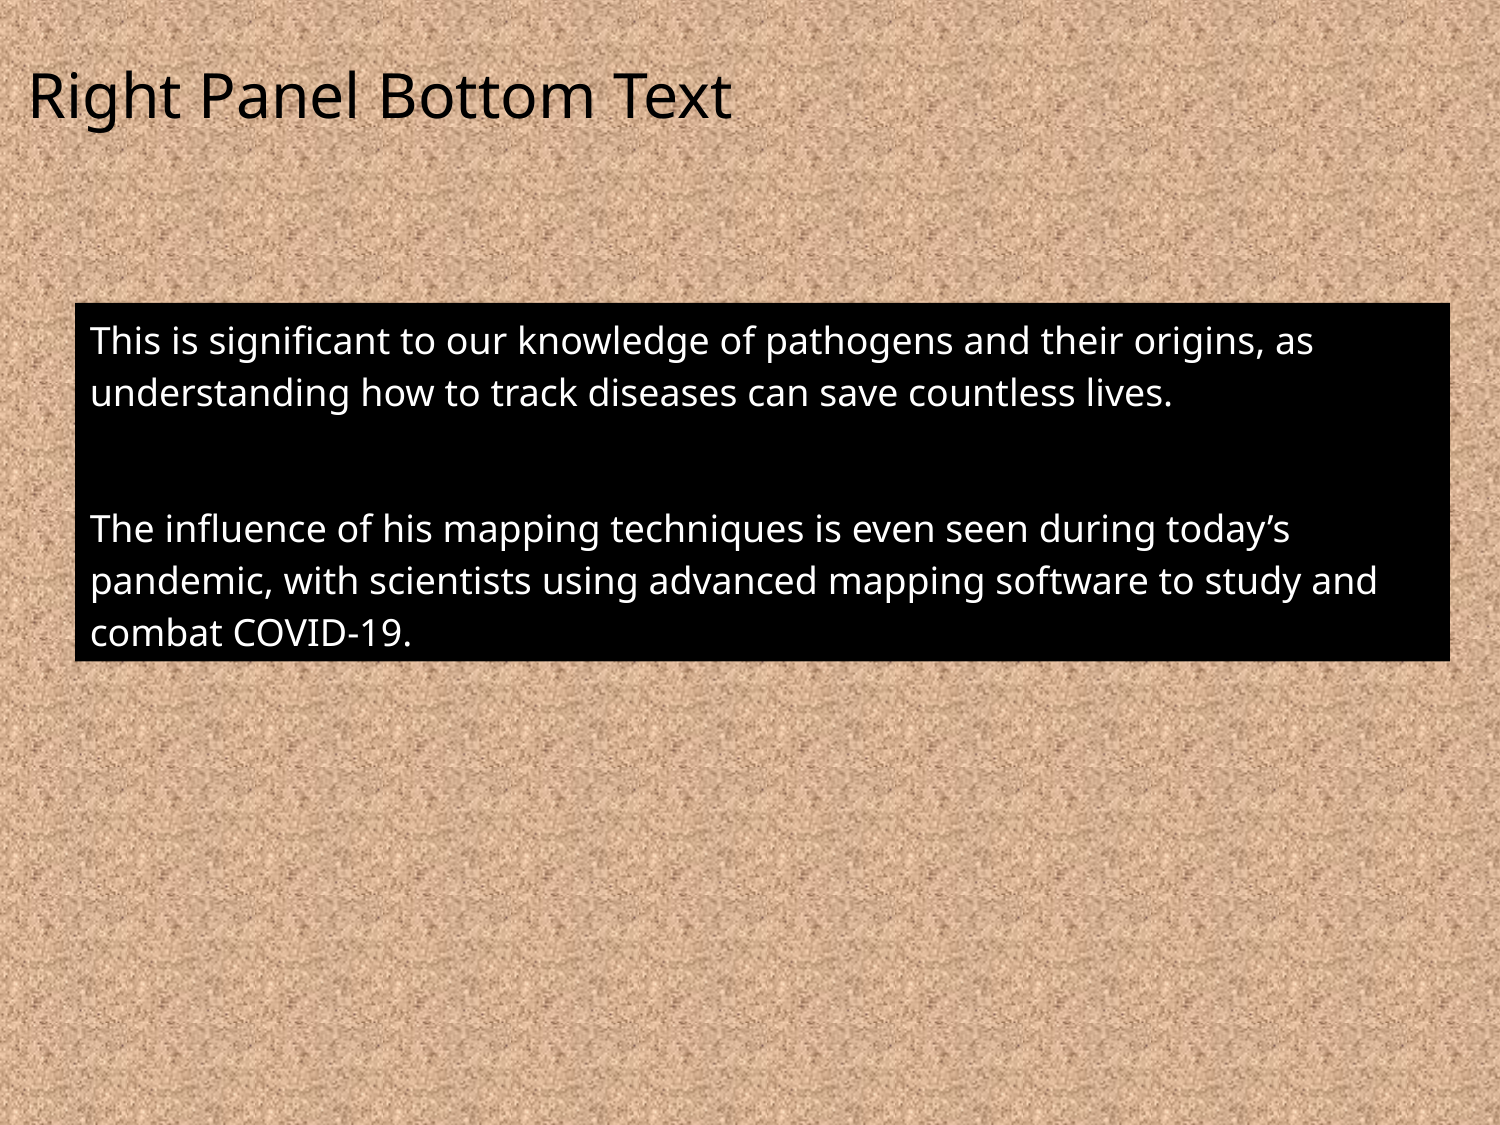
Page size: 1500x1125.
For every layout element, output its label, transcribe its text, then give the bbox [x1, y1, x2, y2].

text_box This is significant to our knowledge of pathogens and their origins, as understanding how to track diseases can save countless lives. The influence of his mapping techniques is even seen during today’s pandemic, with scientists using advanced mapping software to study and combat COVID-19. [75, 302, 1450, 662]
title Right Panel Bottom Text [12, 0, 1363, 188]
